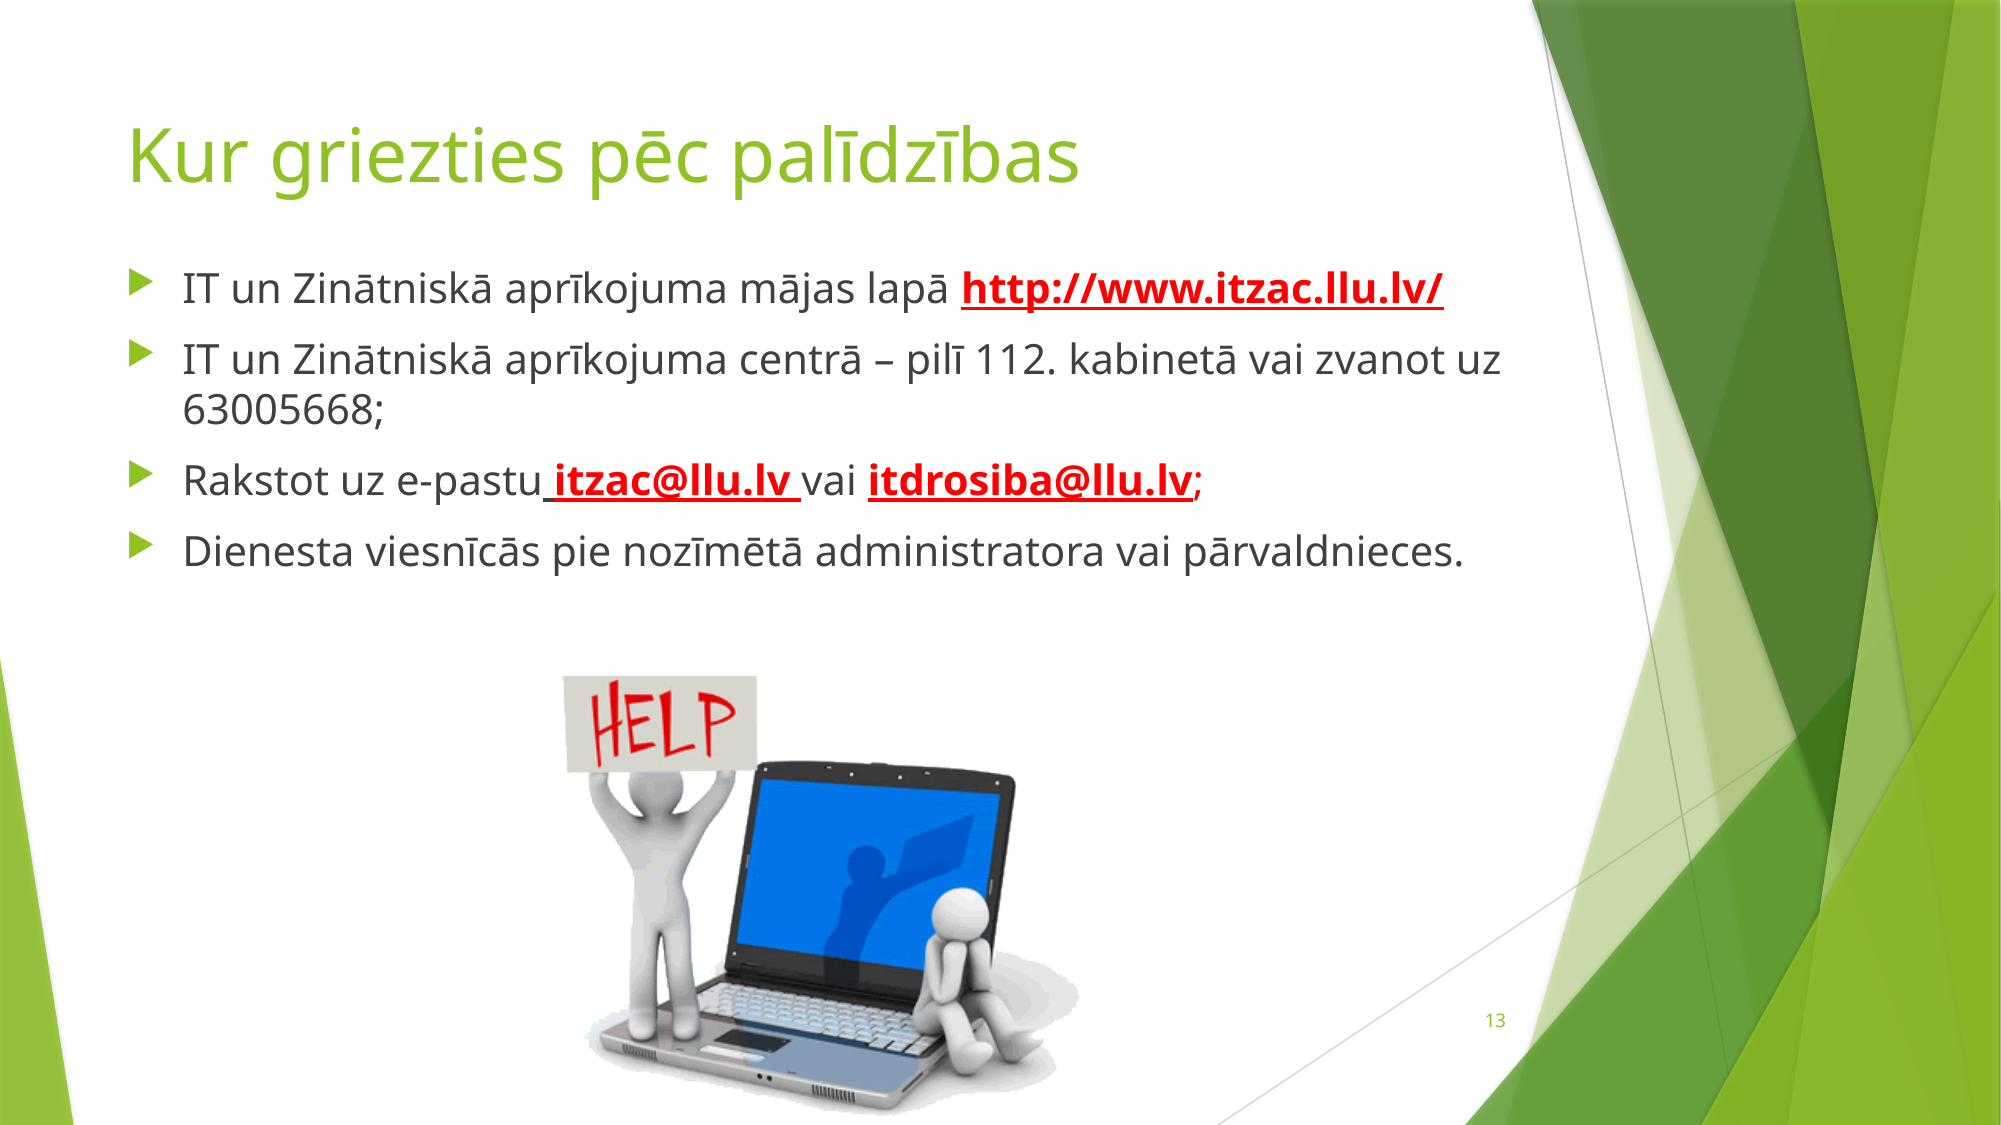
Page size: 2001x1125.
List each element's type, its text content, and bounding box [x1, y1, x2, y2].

title Kur griezties pēc palīdzības [111, 99, 1522, 219]
list IT un Zinātniskā aprīkojuma mājas lapā http://www.itzac.llu.lv/ IT un Zinātniskā aprīkojuma centrā – pilī 112. kabinetā vai zvanot uz 63005668; Rakstot uz e-pastu itzac@llu.lv vai itdrosiba@llu.lv; Dienesta viesnīcās pie nozīmētā administratora vai pārvaldnieces. [111, 254, 1522, 992]
picture [484, 654, 1111, 1124]
slide_number 13 [1409, 991, 1522, 1051]
